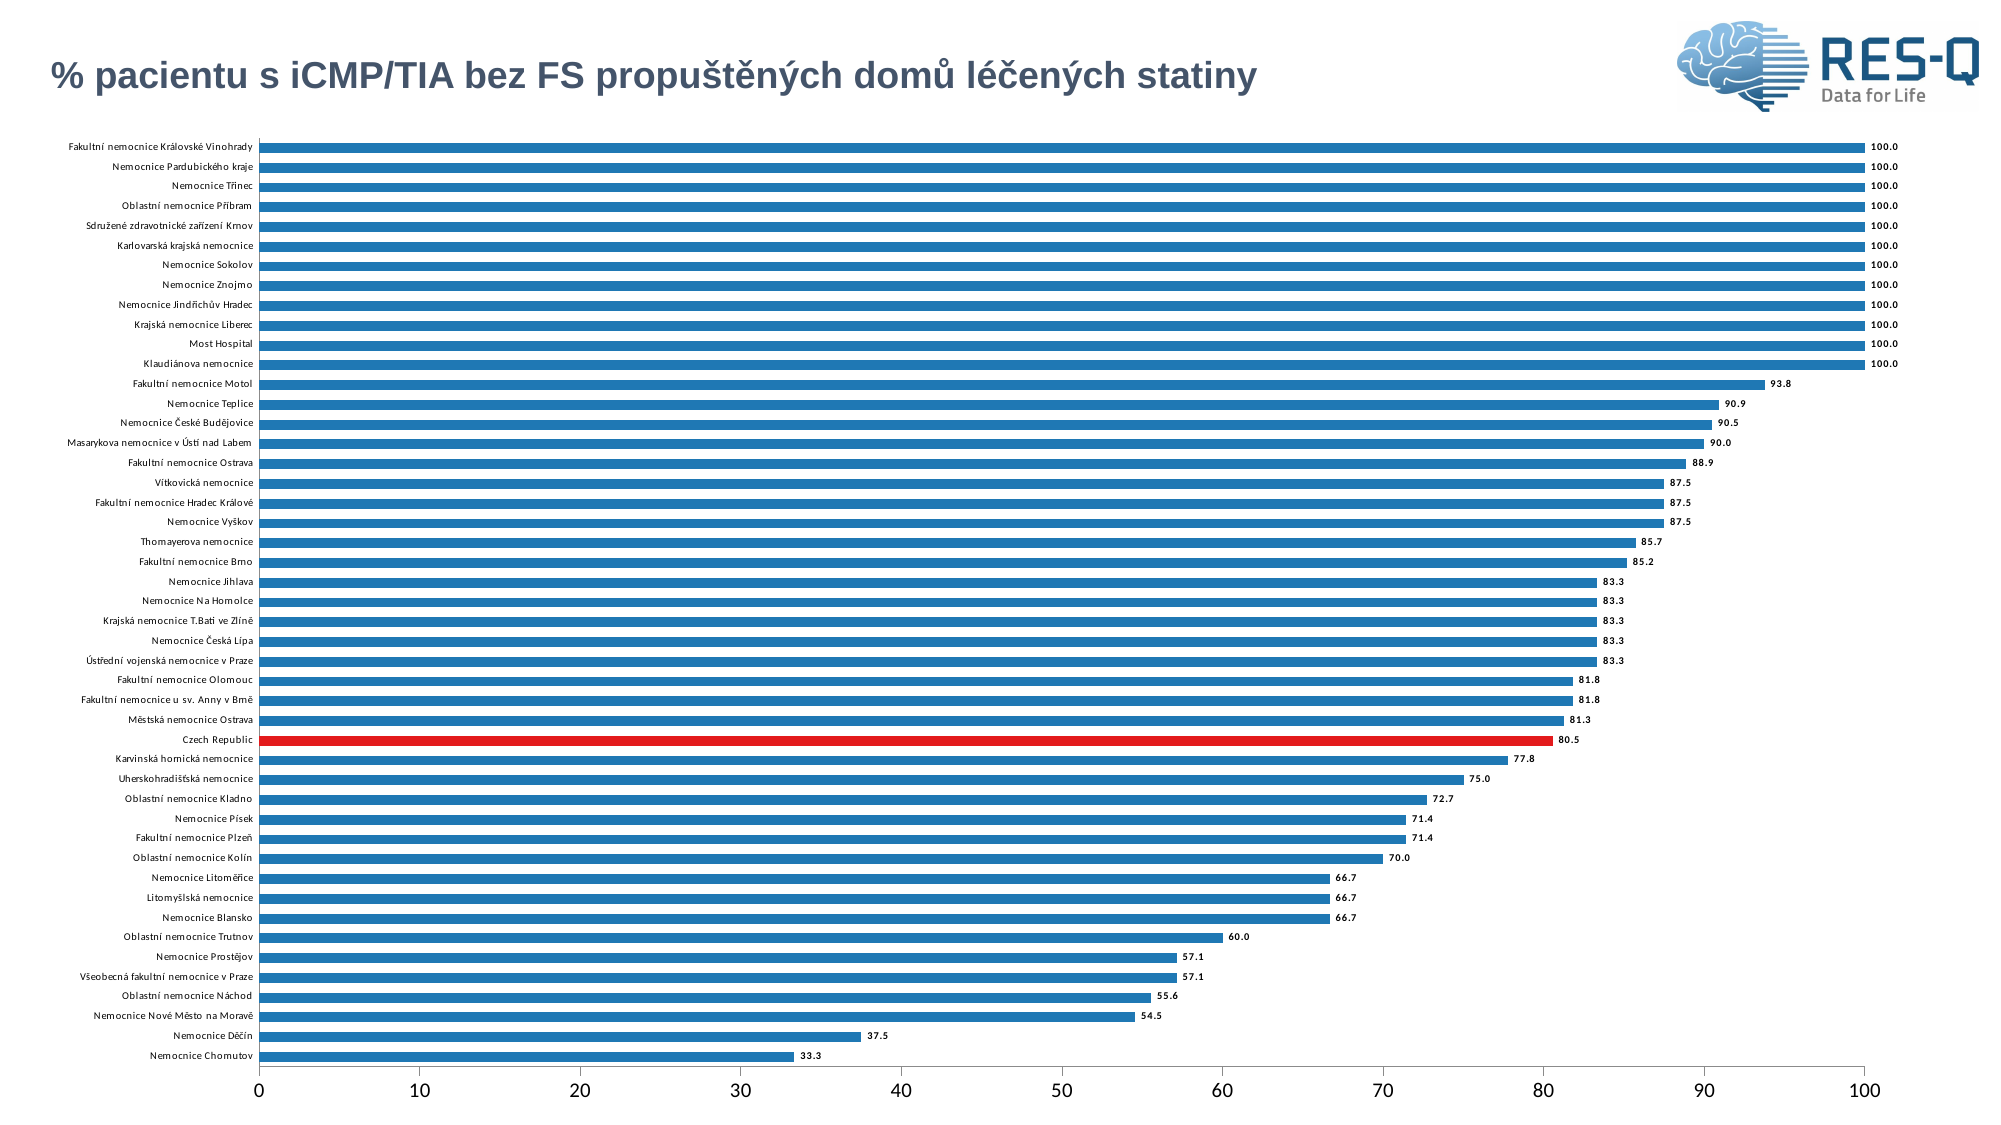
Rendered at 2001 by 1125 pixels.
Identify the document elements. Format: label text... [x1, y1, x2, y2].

chart [29, 118, 1920, 1122]
picture [1677, 21, 1979, 112]
title % pacientu s iCMP/TIA bez FS propuštěných domů léčených statiny [35, 22, 1678, 118]
